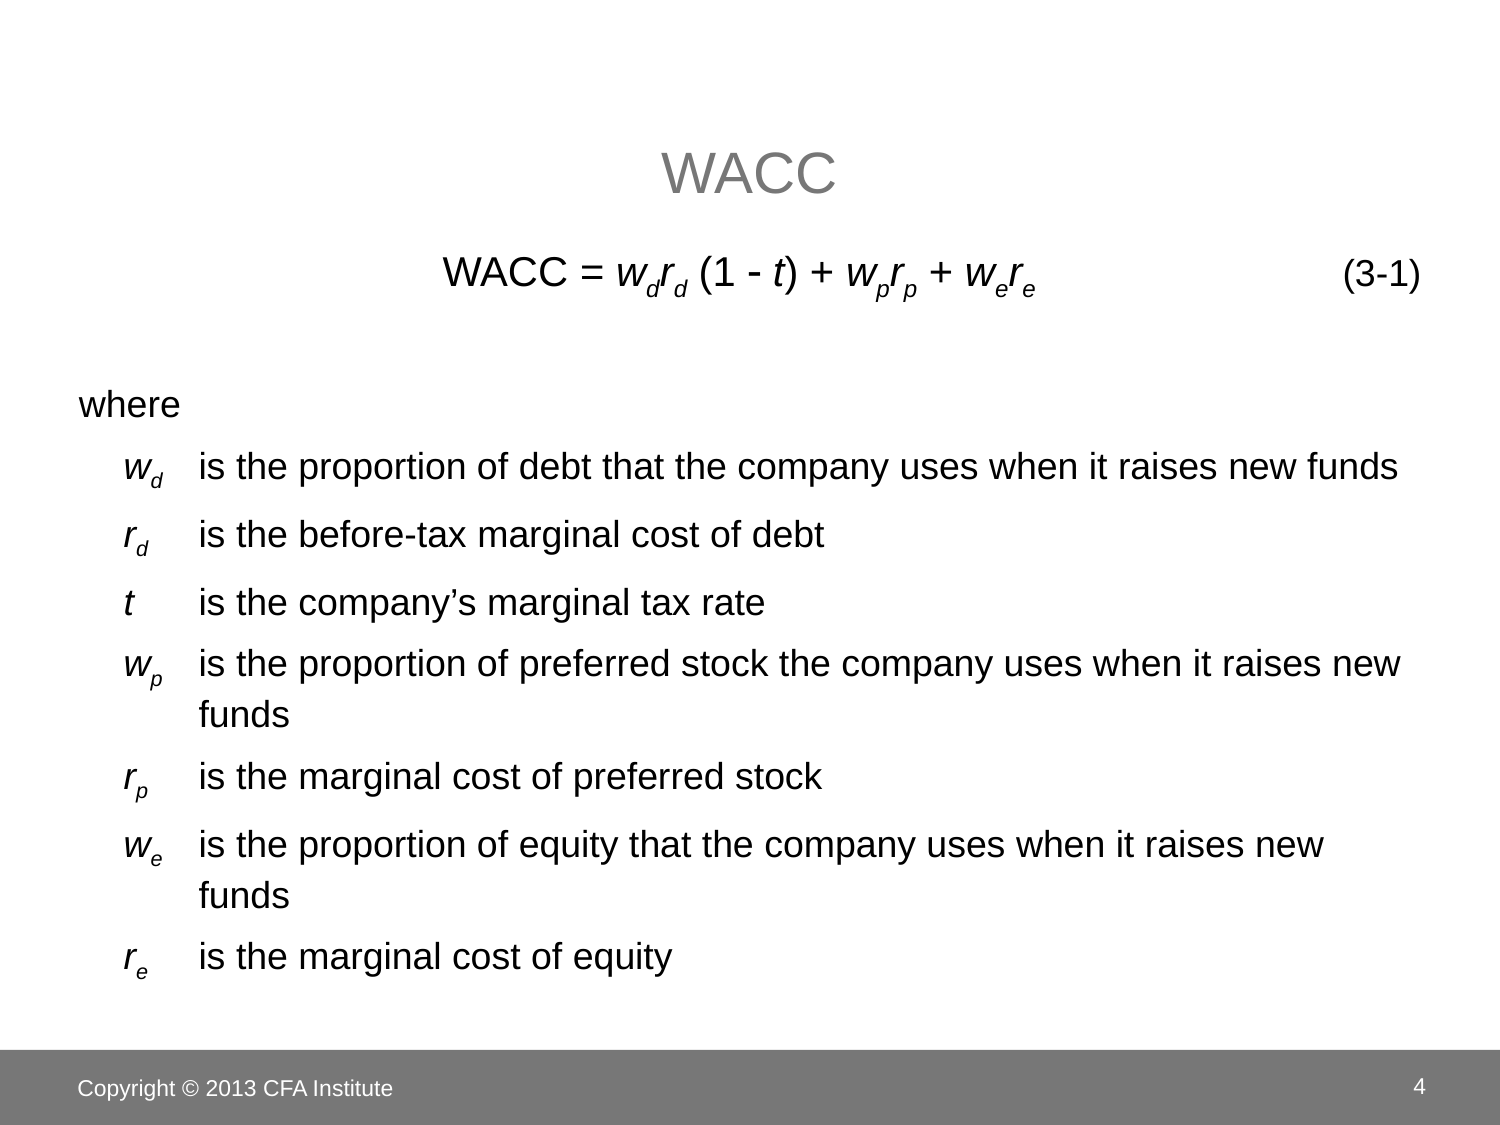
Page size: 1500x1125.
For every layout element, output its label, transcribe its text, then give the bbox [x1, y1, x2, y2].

footer Copyright © 2013 CFA Institute [62, 1054, 538, 1121]
title WACC [62, 24, 1437, 213]
slide_number 4 [1312, 1055, 1442, 1116]
list WACC = wdrd (1  t) + wprp + were (3-1) where wd is the proportion of debt that the company uses when it raises new funds rd is the before-tax marginal cost of debt t is the company’s marginal tax rate wp is the proportion of preferred stock the company uses when it raises new funds rp is the marginal cost of preferred stock we is the proportion of equity that the company uses when it raises new funds re is the marginal cost of equity [62, 237, 1437, 1013]
